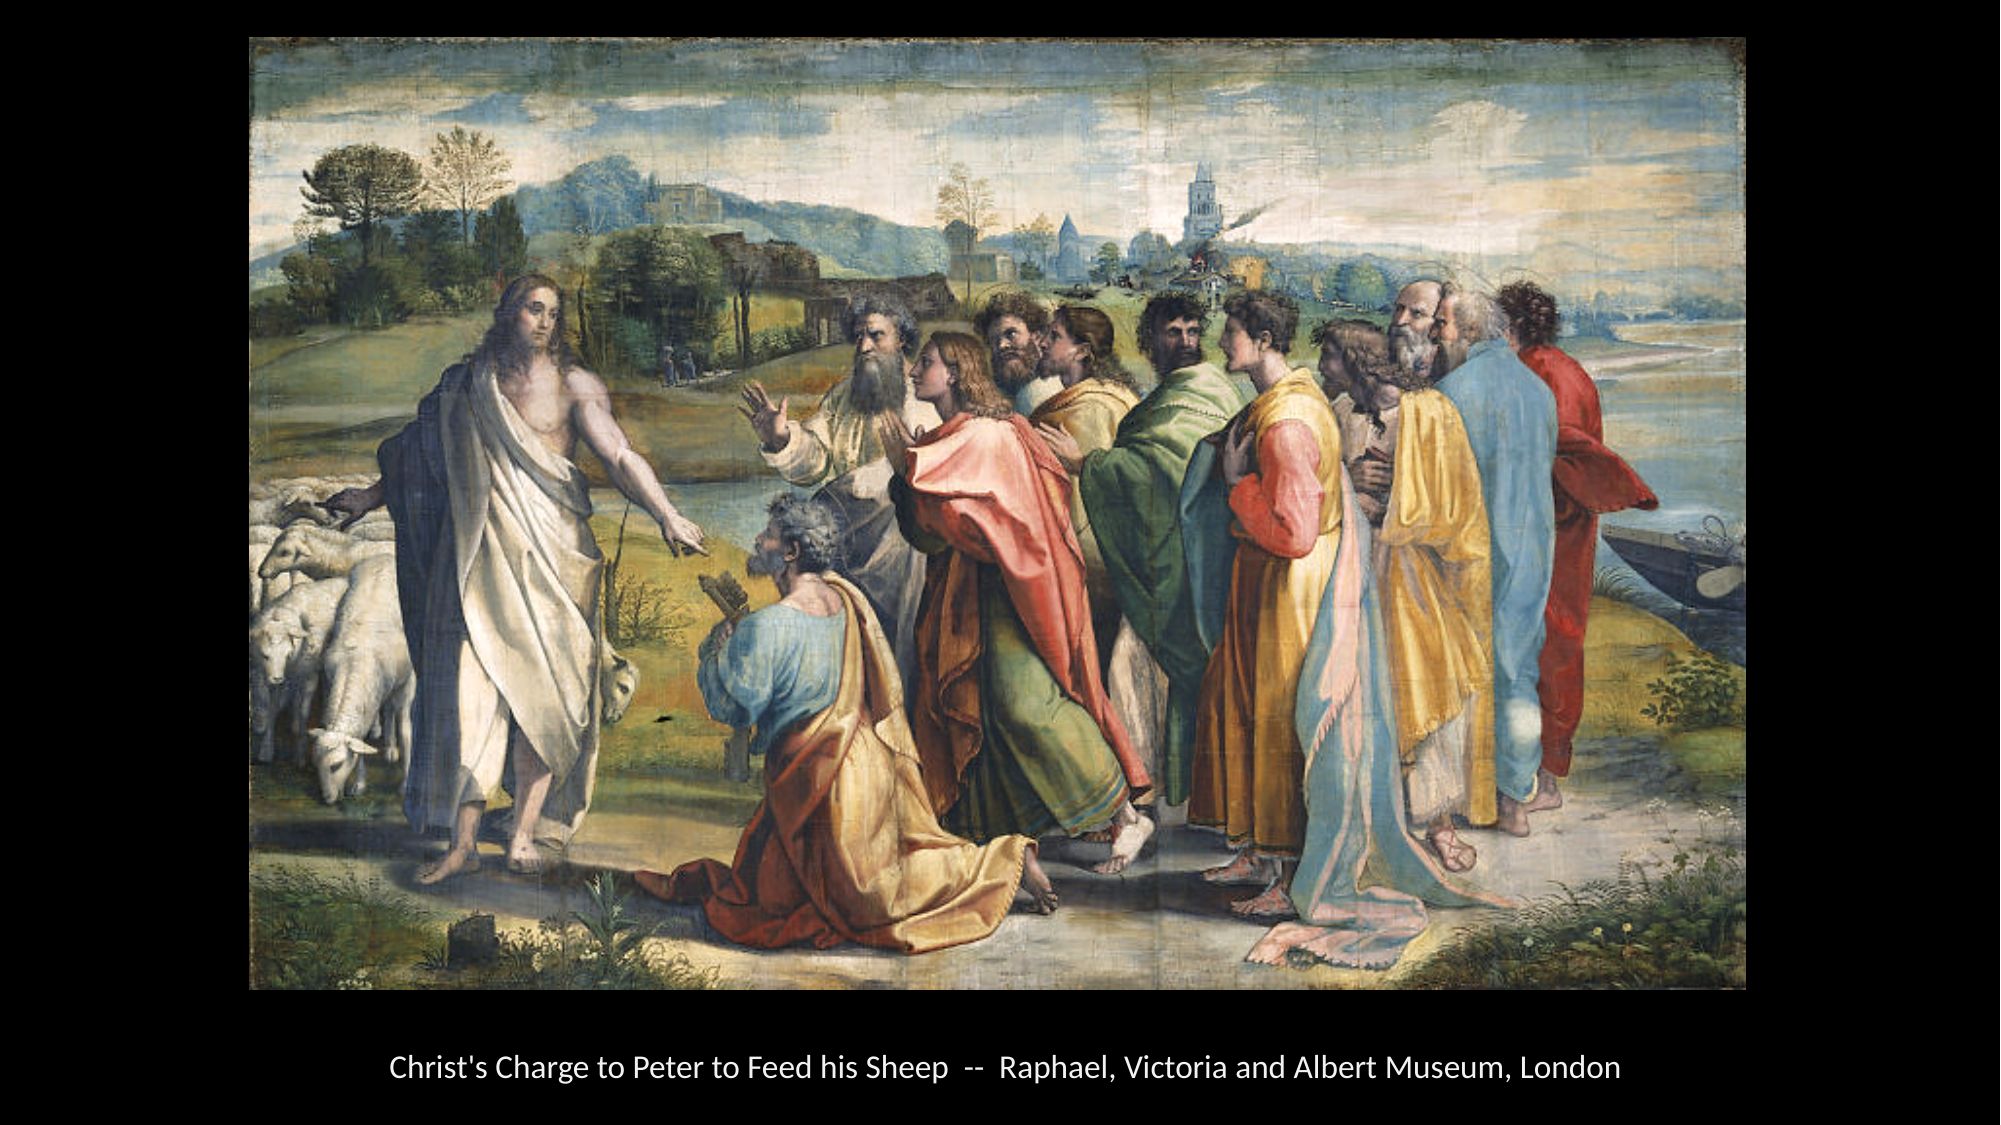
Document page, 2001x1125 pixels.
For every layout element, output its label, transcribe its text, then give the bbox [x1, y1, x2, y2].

text_box Christ's Charge to Peter to Feed his Sheep -- Raphael, Victoria and Albert Museum, London [287, 1037, 1725, 1093]
picture [249, 37, 1747, 991]
